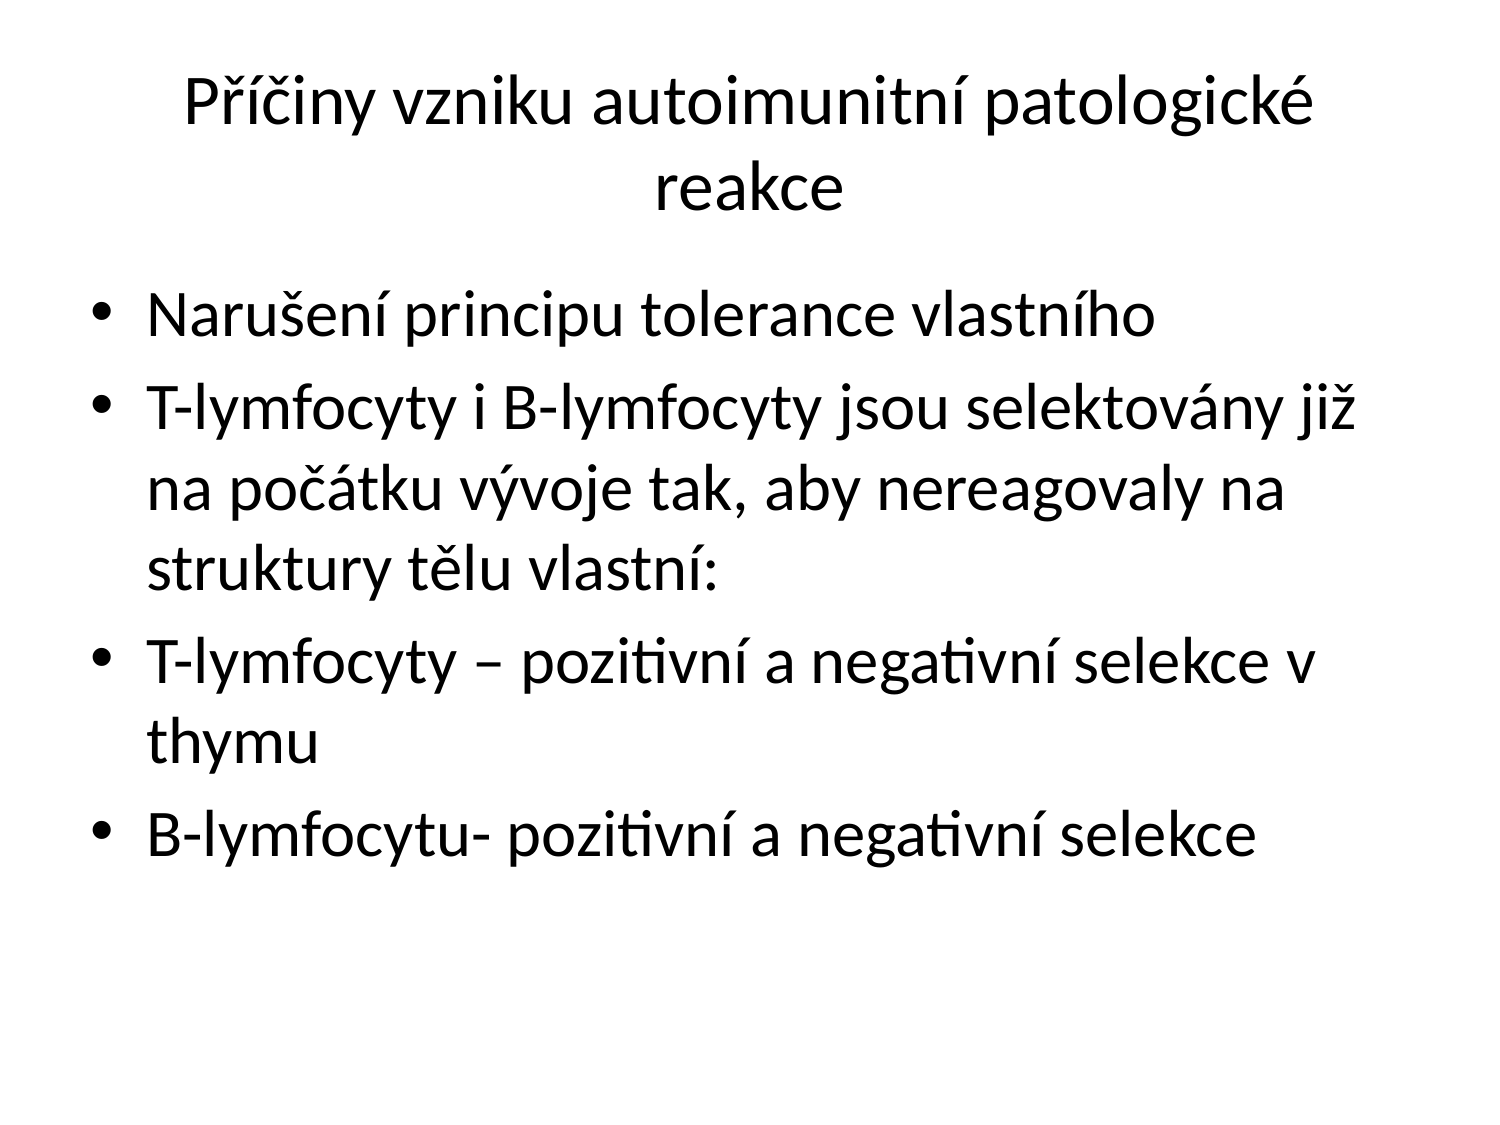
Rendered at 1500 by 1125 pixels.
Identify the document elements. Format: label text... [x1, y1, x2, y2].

title Příčiny vzniku autoimunitní patologické reakce [75, 45, 1425, 233]
list Narušení principu tolerance vlastního T-lymfocyty i B-lymfocyty jsou selektovány již na počátku vývoje tak, aby nereagovaly na struktury tělu vlastní: T-lymfocyty – pozitivní a negativní selekce v thymu B-lymfocytu- pozitivní a negativní selekce [75, 262, 1425, 1005]
